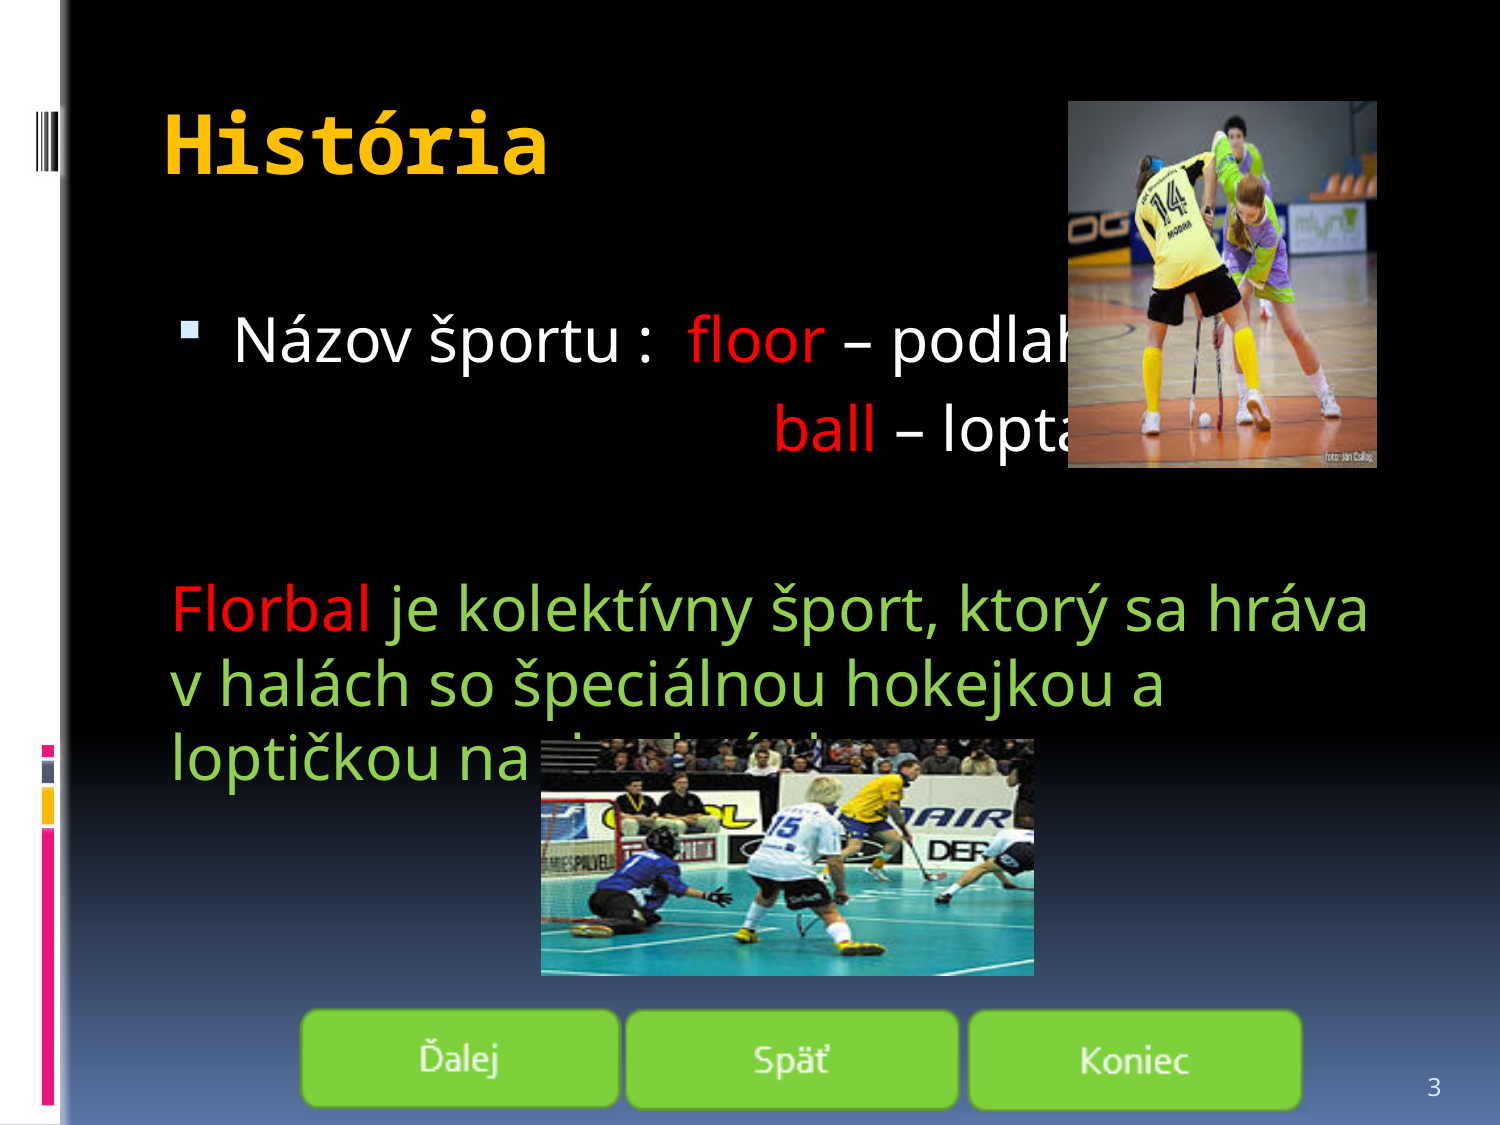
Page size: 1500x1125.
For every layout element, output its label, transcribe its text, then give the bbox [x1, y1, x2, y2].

slide_number 3 [1412, 1052, 1488, 1113]
title História [150, 83, 1425, 234]
picture [541, 739, 1034, 977]
picture [960, 1004, 1306, 1115]
picture [300, 1002, 621, 1122]
picture [625, 1004, 953, 1112]
list Názov športu : floor – podlaha ball – lopta Florbal je kolektívny šport, ktorý sa hráva v halách so špeciálnou hokejkou a loptičkou na dve bránky [150, 292, 1425, 1043]
picture [1068, 101, 1377, 469]
